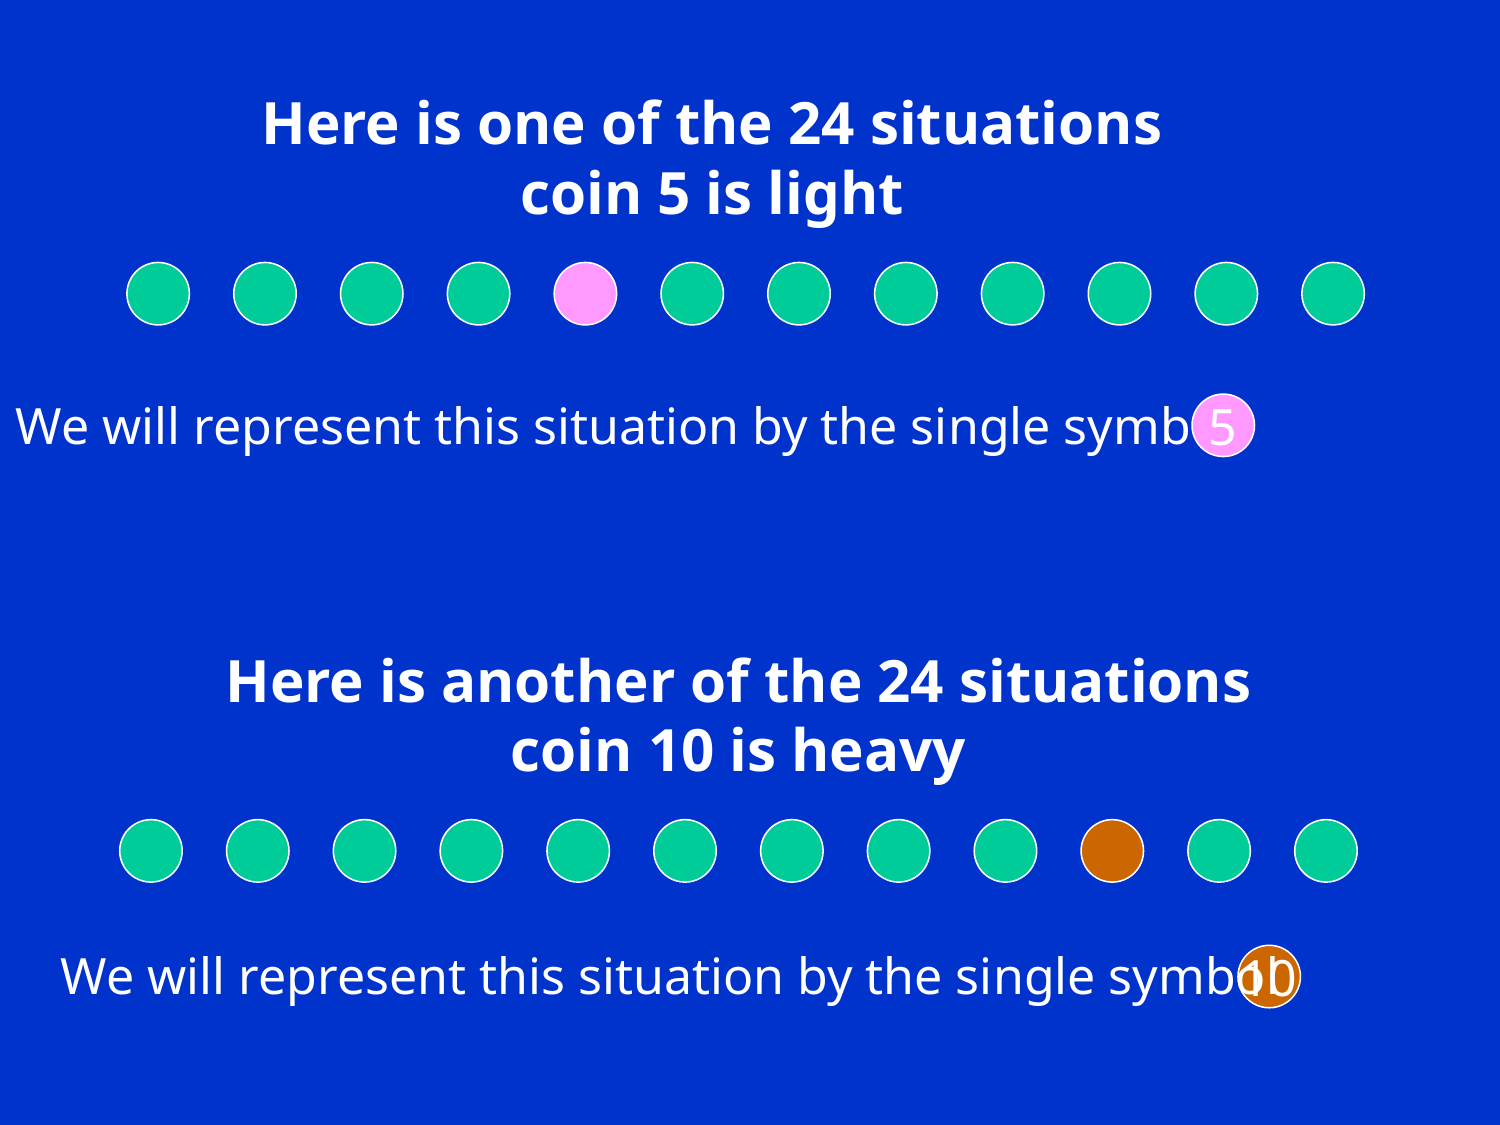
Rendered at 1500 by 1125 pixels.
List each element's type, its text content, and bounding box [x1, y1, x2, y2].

text_box We will represent this situation by the single symbol [1, 387, 1263, 463]
text_box Here is another of the 24 situations coin 10 is heavy [210, 636, 1267, 791]
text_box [119, 819, 1358, 883]
text_box We will represent this situation by the single symbol [46, 937, 1308, 1013]
text_box Here is one of the 24 situations coin 5 is light [247, 79, 1178, 234]
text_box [126, 262, 1365, 326]
text_box 5 [1192, 394, 1255, 457]
